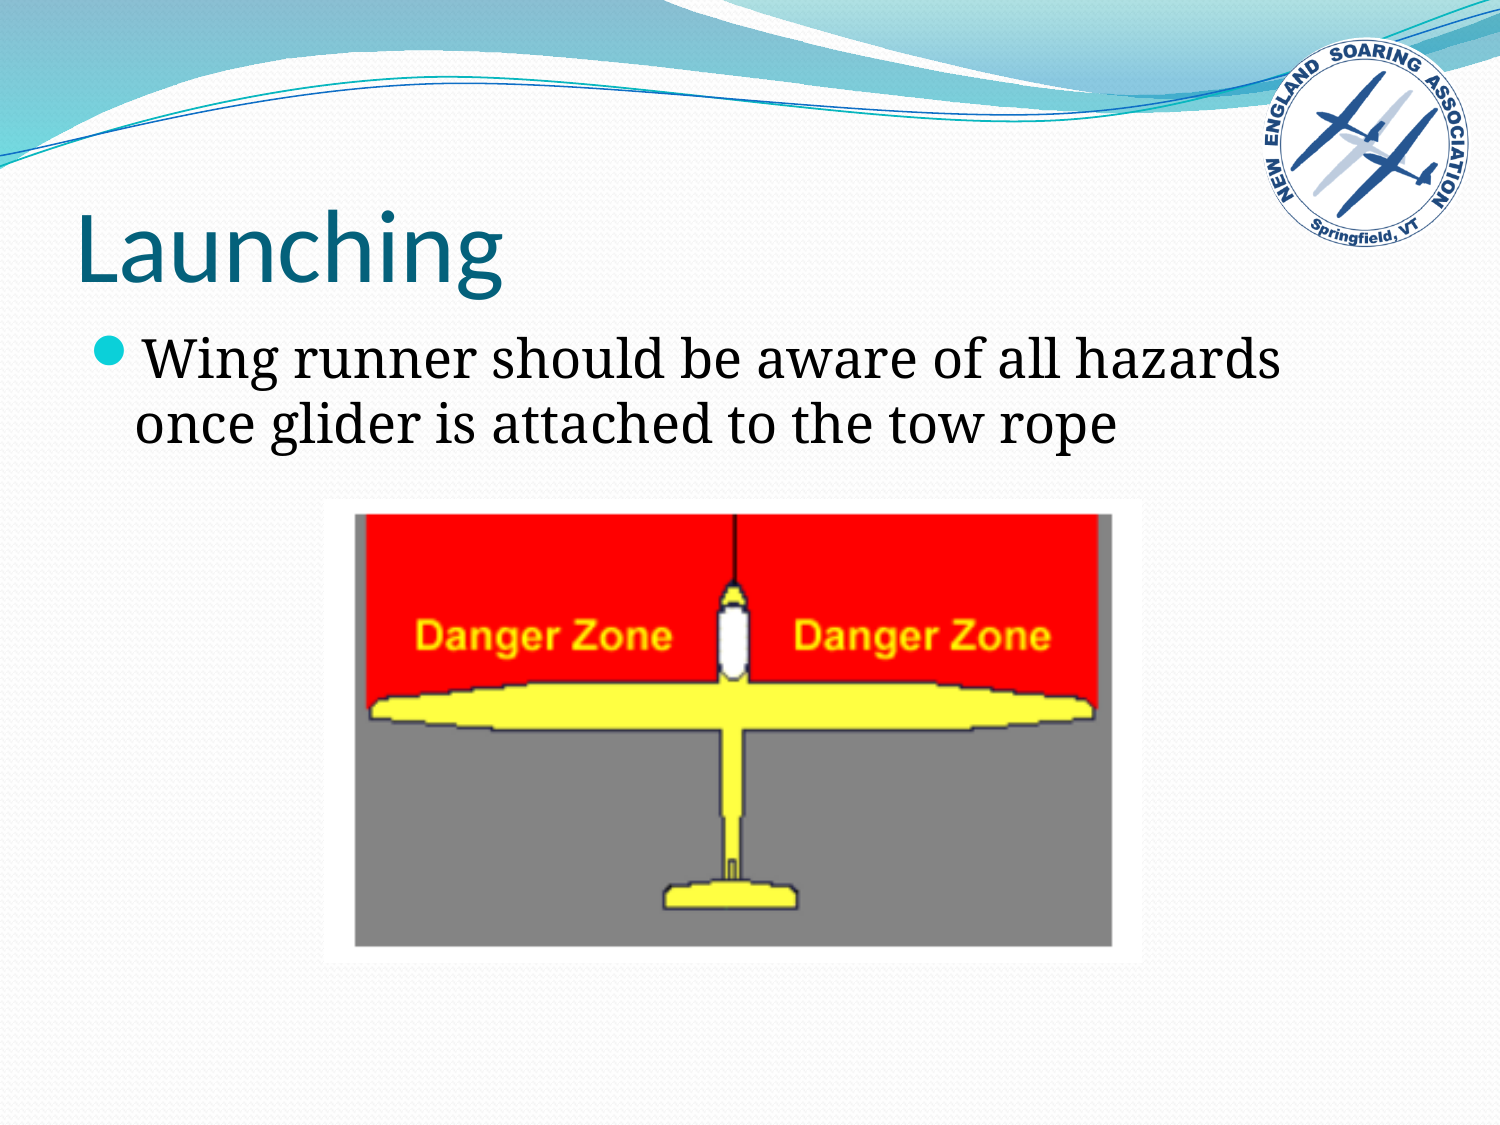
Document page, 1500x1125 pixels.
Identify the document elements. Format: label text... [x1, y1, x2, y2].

list Wing runner should be aware of all hazards once glider is attached to the tow rope [75, 317, 1425, 1038]
picture [1266, 37, 1472, 233]
picture [324, 499, 1142, 963]
title Launching [75, 115, 1425, 303]
